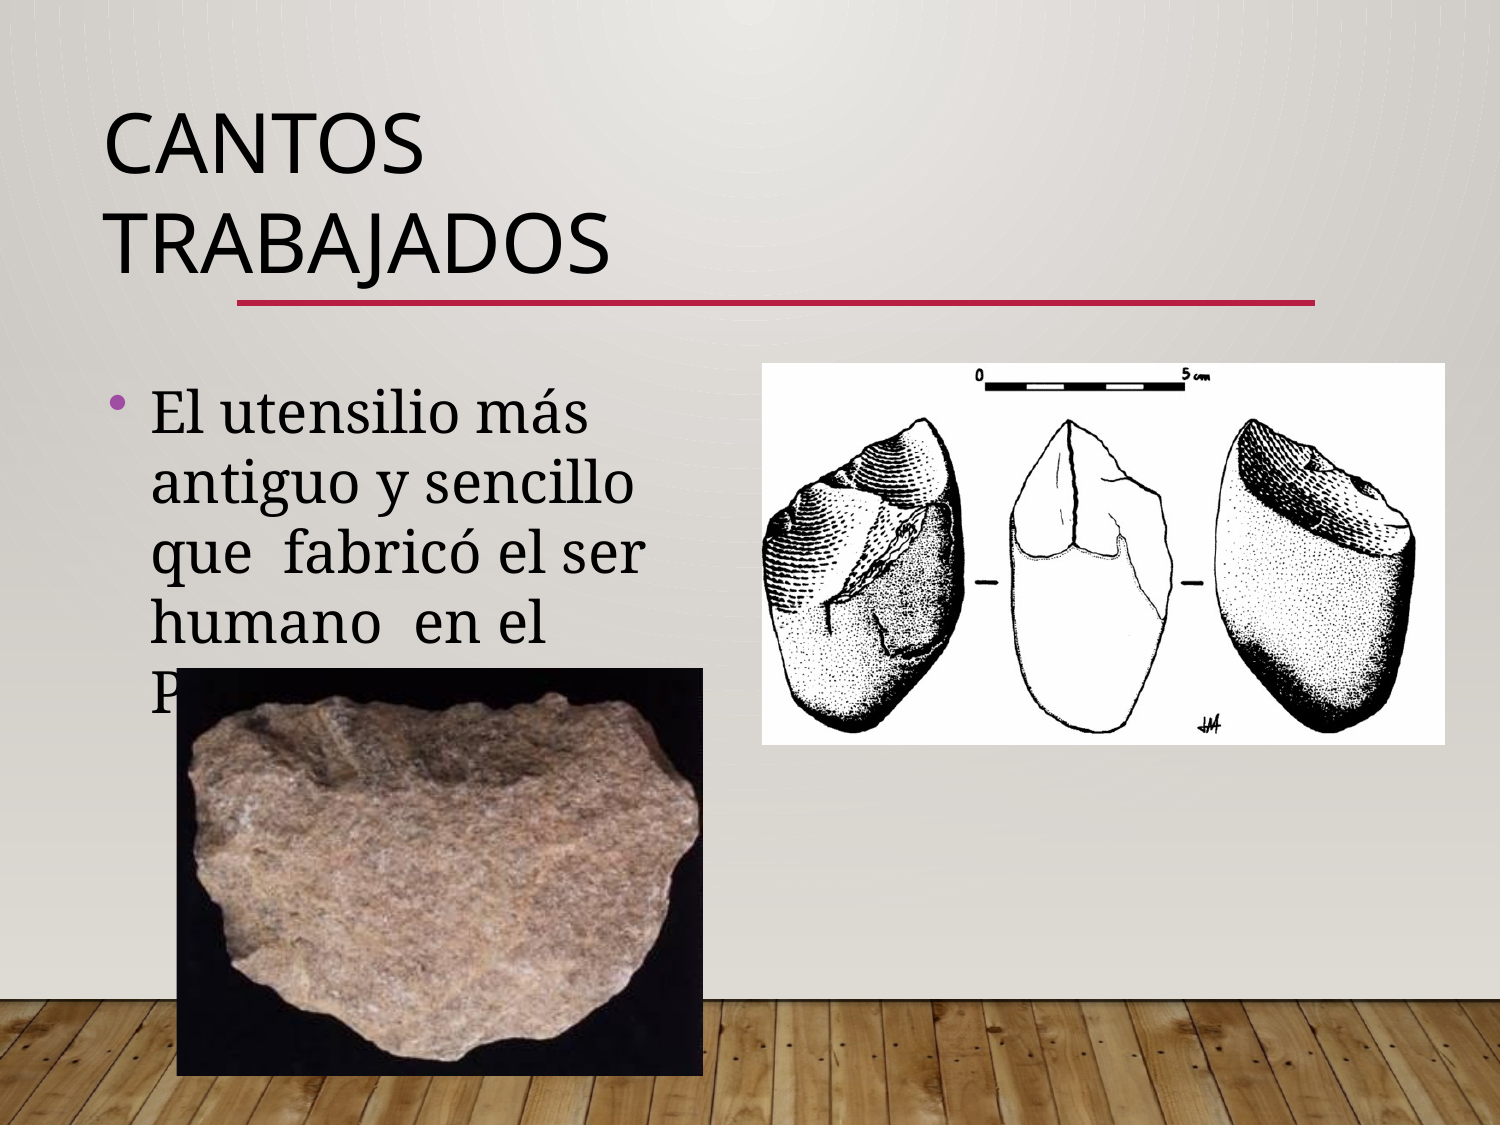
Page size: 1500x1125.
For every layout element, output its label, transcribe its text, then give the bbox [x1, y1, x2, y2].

text_box [176, 668, 703, 1076]
text_box El utensilio más antiguo y sencillo que fabricó el ser humano en el Paleolítico. [105, 372, 711, 725]
picture [0, 999, 1500, 1125]
title Cantos trabajados [100, 87, 780, 290]
text_box [761, 363, 1445, 745]
